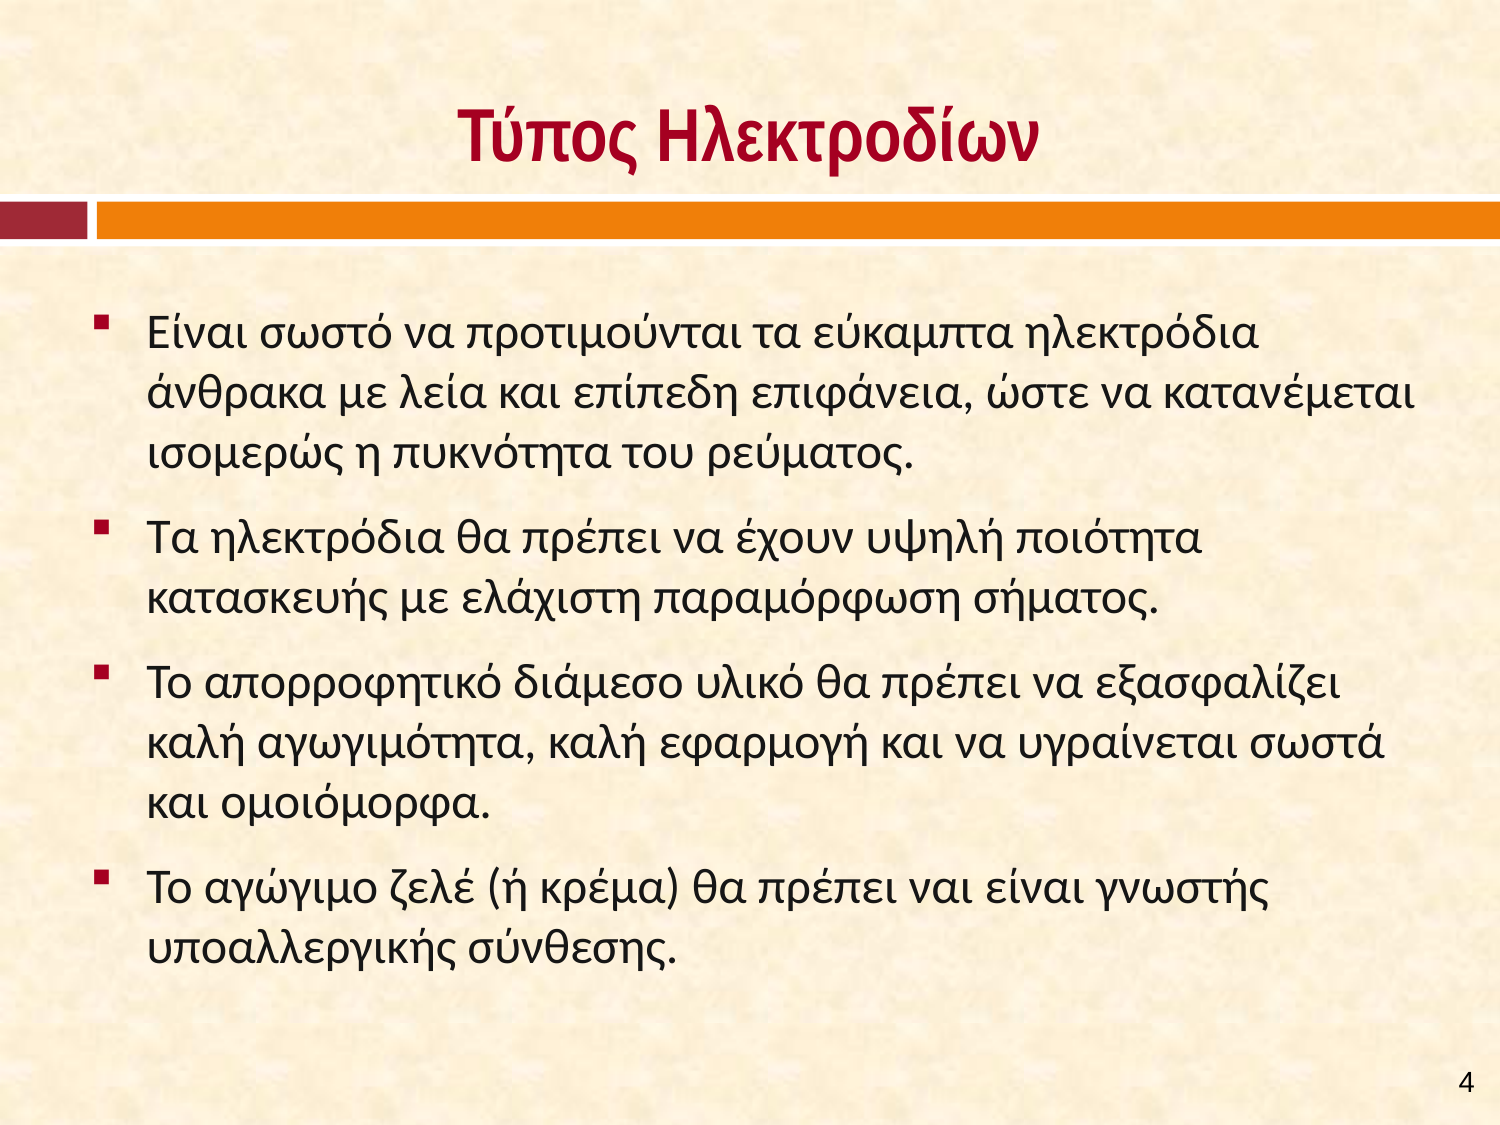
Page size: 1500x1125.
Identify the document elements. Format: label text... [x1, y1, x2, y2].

picture [0, 0, 1500, 194]
slide_number 3 [1139, 1027, 1491, 1107]
picture [0, 247, 1500, 1125]
list Είναι σωστό να προτιμούνται τα εύκαμπτα ηλεκτρόδια άνθρακα με λεία και επίπεδη επιφάνεια, ώστε να κατανέμεται ισομερώς η πυκνότητα του ρεύματος. Τα ηλεκτρόδια θα πρέπει να έχουν υψηλή ποιότητα κατασκευής με ελάχιστη παραμόρφωση σήματος. Το απορροφητικό διάμεσο υλικό θα πρέπει να εξασφαλίζει καλή αγωγιμότητα, καλή εφαρμογή και να υγραίνεται σωστά και ομοιόμορφα. Το αγώγιμο ζελέ (ή κρέμα) θα πρέπει ναι είναι γνωστής υποαλλεργικής σύνθεσης. [74, 290, 1459, 1059]
title Τύπος Ηλεκτροδίων [74, 54, 1426, 209]
